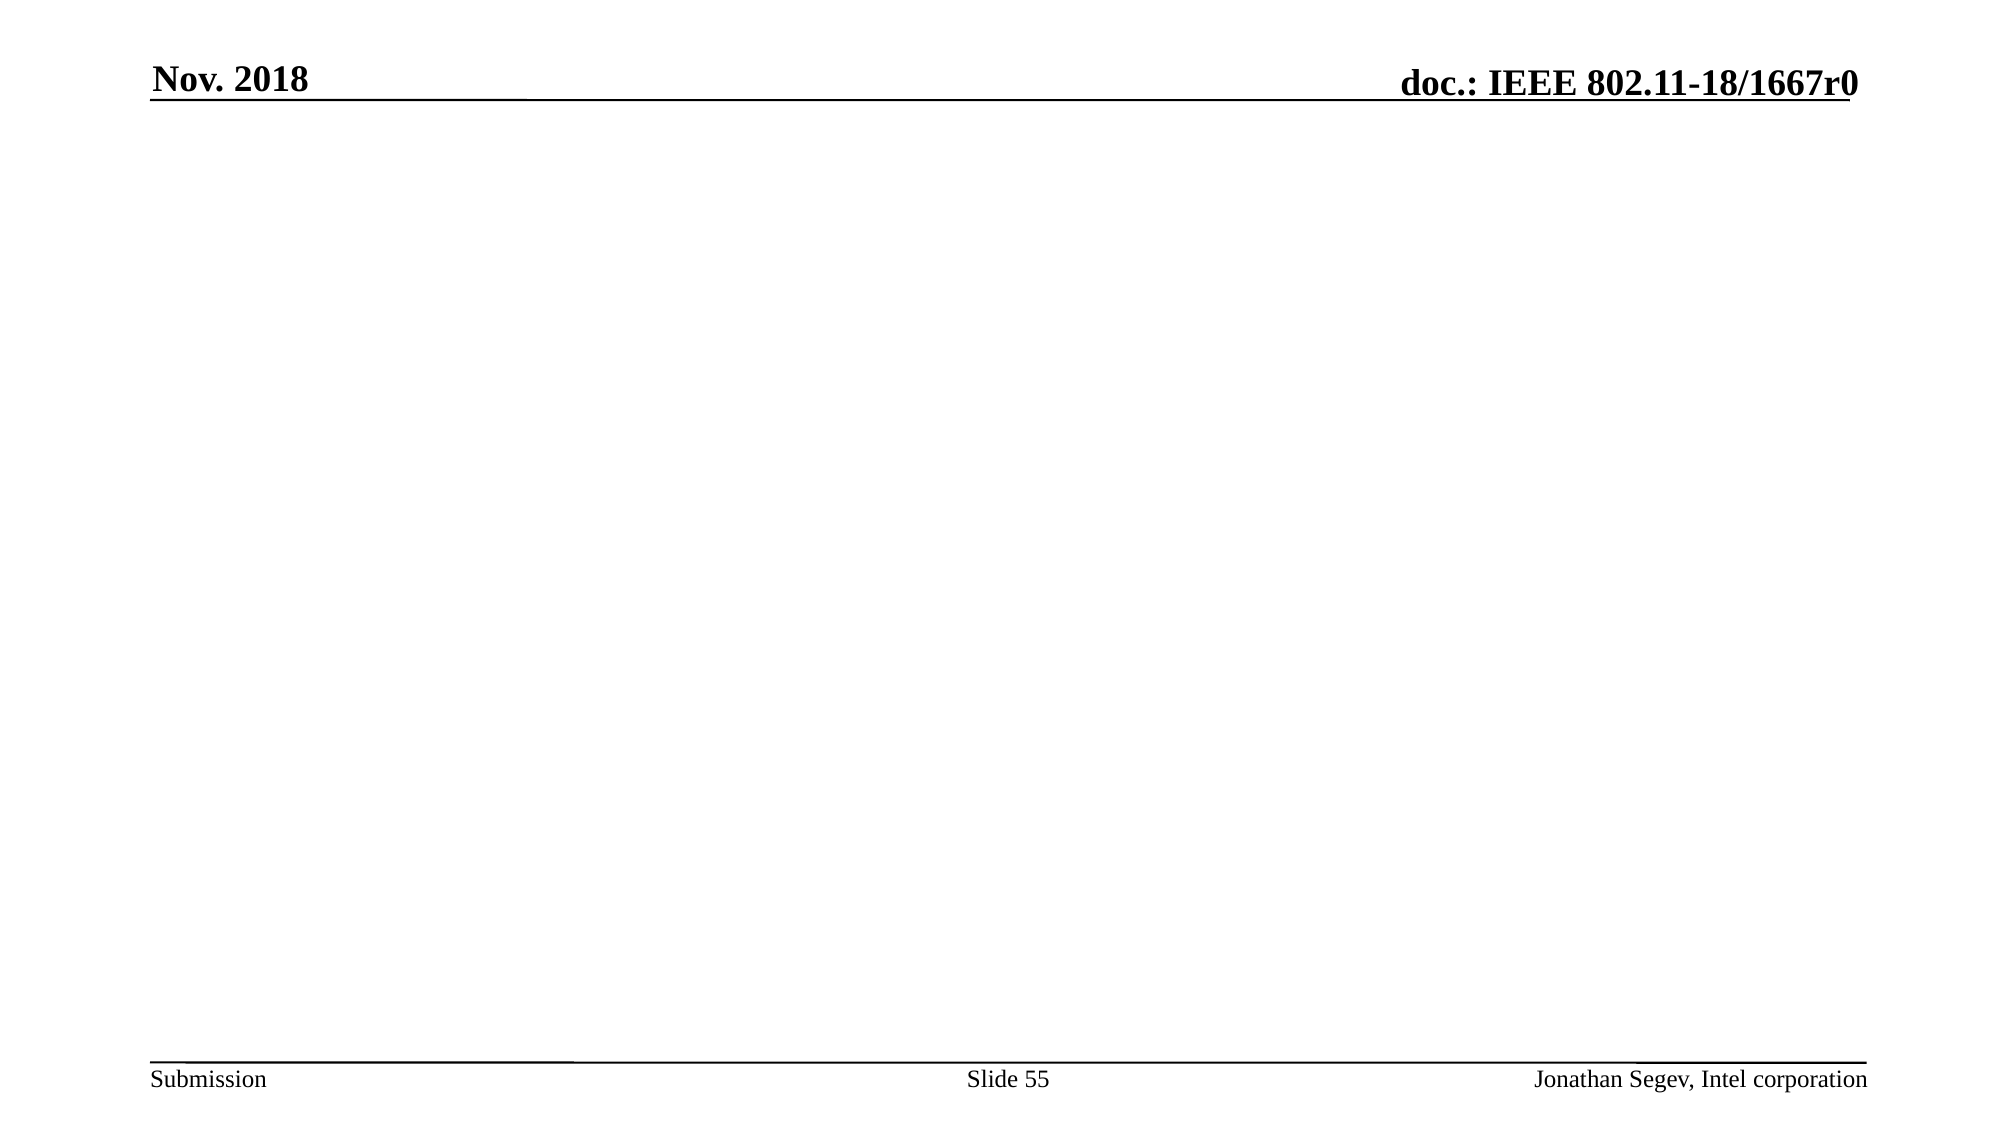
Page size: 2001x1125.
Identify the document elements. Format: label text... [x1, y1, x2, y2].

footer Jonathan Segev, Intel corporation [1171, 1061, 1869, 1093]
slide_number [152, 54, 563, 100]
slide_number Slide 55 [950, 1061, 1067, 1123]
